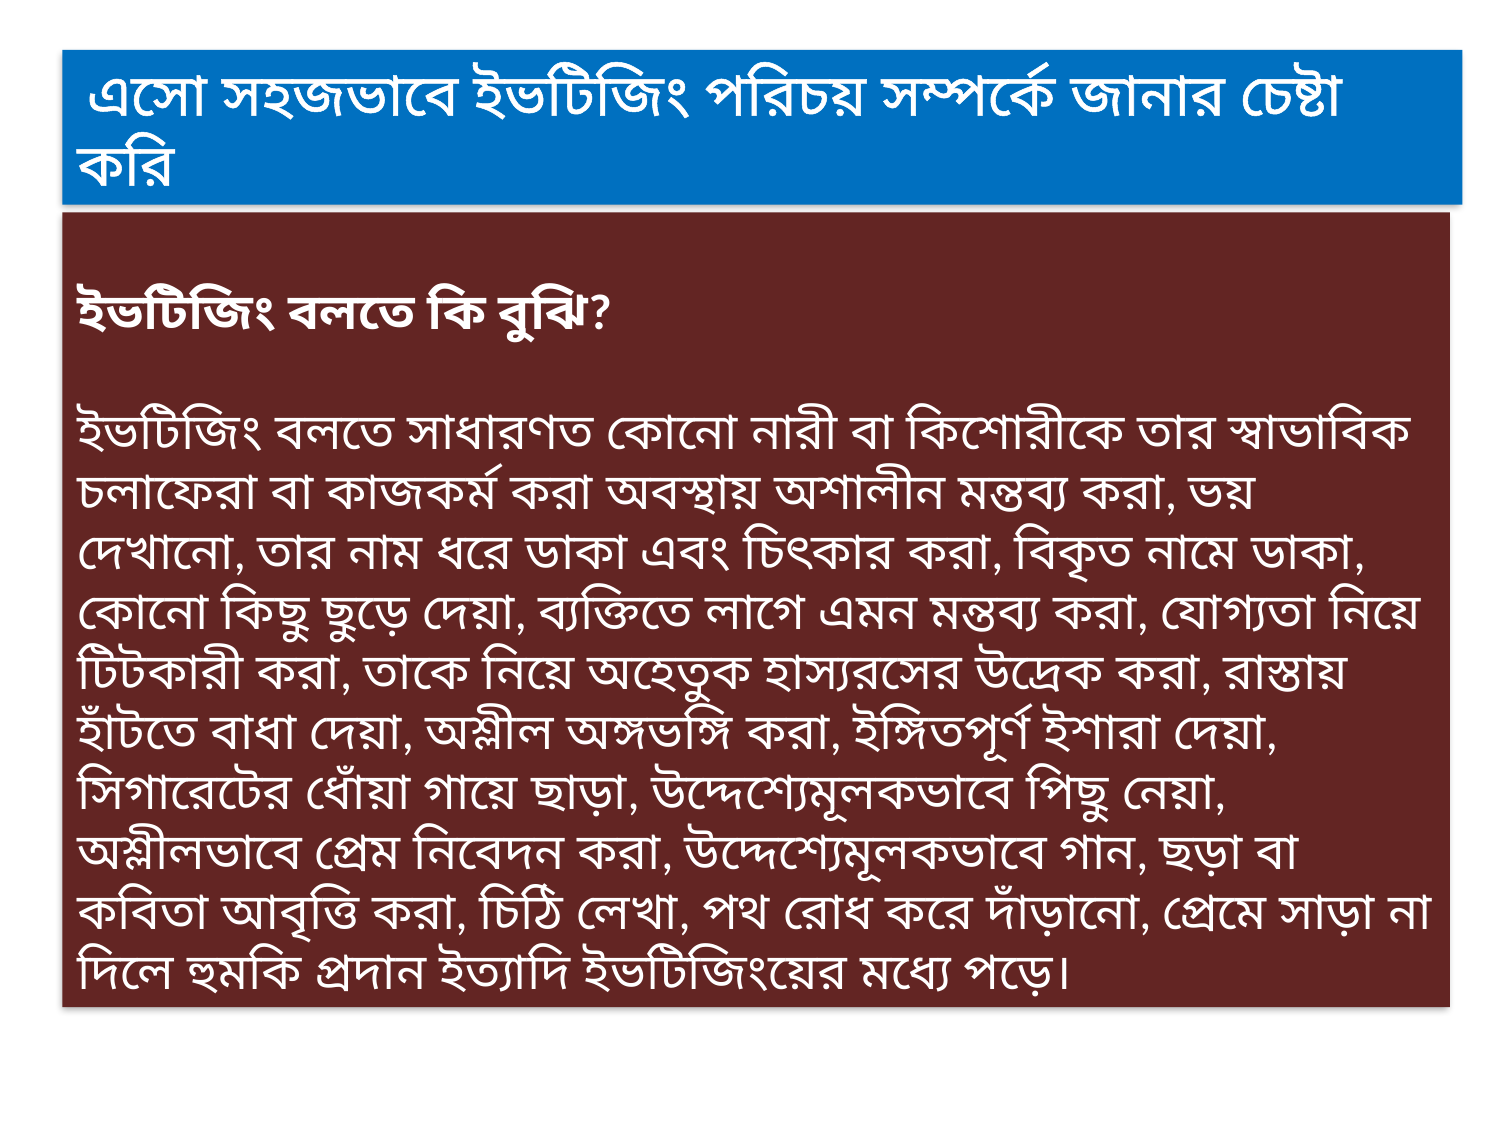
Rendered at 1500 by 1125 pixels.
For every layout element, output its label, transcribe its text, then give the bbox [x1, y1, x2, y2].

text_box এসো সহজভাবে ইভটিজিং পরিচয় সম্পর্কে জানার চেষ্টা করি [62, 49, 1463, 205]
text_box ইভটিজিং বলতে কি বুঝি? ইভটিজিং বলতে সাধারণত কোনো নারী বা কিশোরীকে তার স্বাভাবিক চলাফেরা বা কাজকর্ম করা অবস্থায় অশালীন মন্তব্য করা, ভয় দেখানো, তার নাম ধরে ডাকা এবং চিৎকার করা, বিকৃত নামে ডাকা, কোনো কিছু ছুড়ে দেয়া, ব্যক্তিতে লাগে এমন মন্তব্য করা, যোগ্যতা নিয়ে টিটকারী করা, তাকে নিয়ে অহেতুক হাস্যরসের উদ্রেক করা, রাস্তায় হাঁটতে বাধা দেয়া, অশ্লীল অঙ্গভঙ্গি করা, ইঙ্গিতপূর্ণ ইশারা দেয়া, সিগারেটের ধোঁয়া গায়ে ছাড়া, উদ্দেশ্যেমূলকভাবে পিছু নেয়া, অশ্লীলভাবে প্রেম নিবেদন করা, উদ্দেশ্যেমূলকভাবে গান, ছড়া বা কবিতা আবৃত্তি করা, চিঠি লেখা, পথ রোধ করে দাঁড়ানো, প্রেমে সাড়া না দিলে হুমকি প্রদান ইত্যাদি ইভটিজিংয়ের মধ্যে পড়ে। [62, 212, 1450, 1008]
